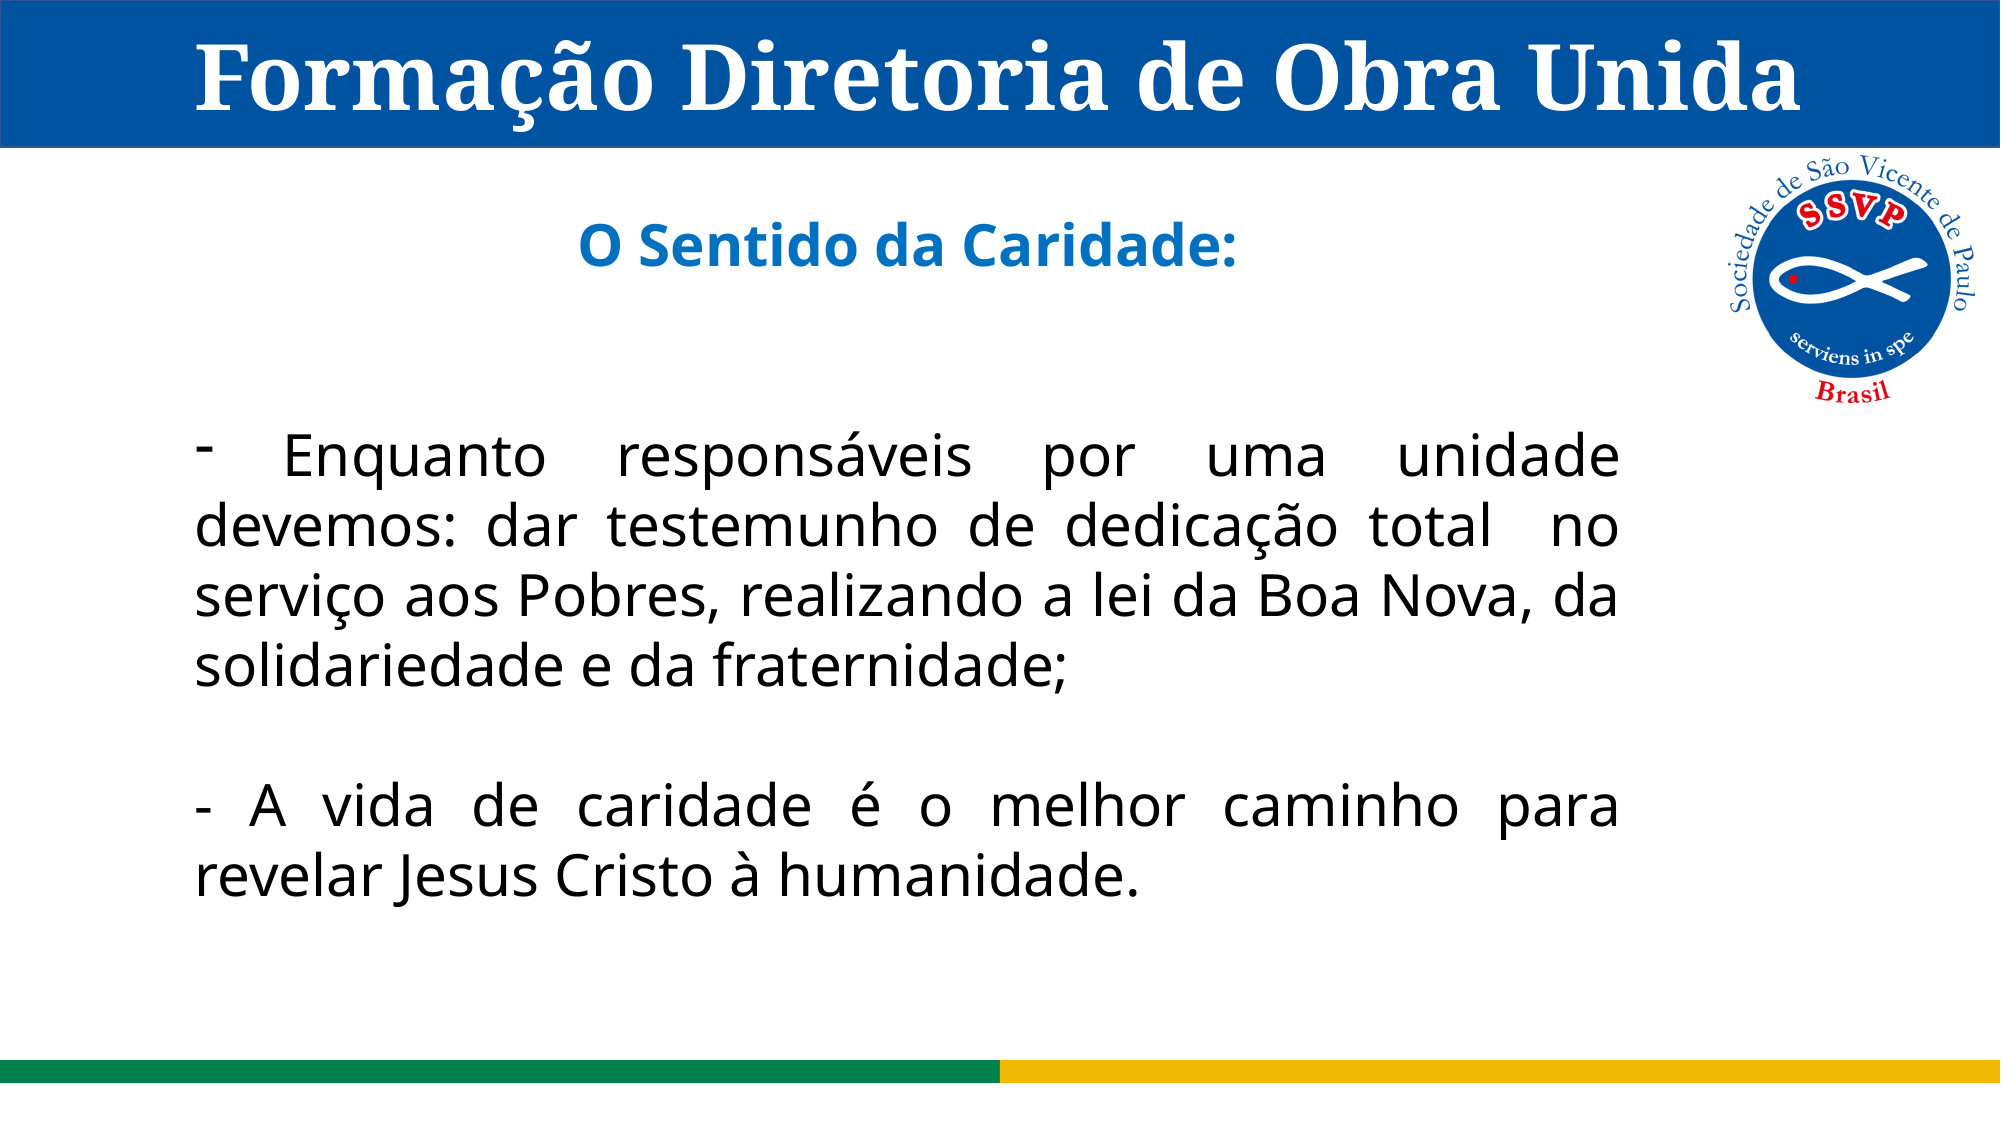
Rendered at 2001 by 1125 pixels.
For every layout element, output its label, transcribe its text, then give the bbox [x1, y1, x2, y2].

text_box O Sentido da Caridade: Enquanto responsáveis por uma unidade devemos: dar testemunho de dedicação total no serviço aos Pobres, realizando a lei da Boa Nova, da solidariedade e da fraternidade; - A vida de caridade é o melhor caminho para revelar Jesus Cristo à humanidade. [180, 200, 1636, 915]
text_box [0, 1050, 2000, 1092]
picture [1728, 155, 1975, 403]
text_box Formação Diretoria de Obra Unida [0, 0, 2000, 148]
